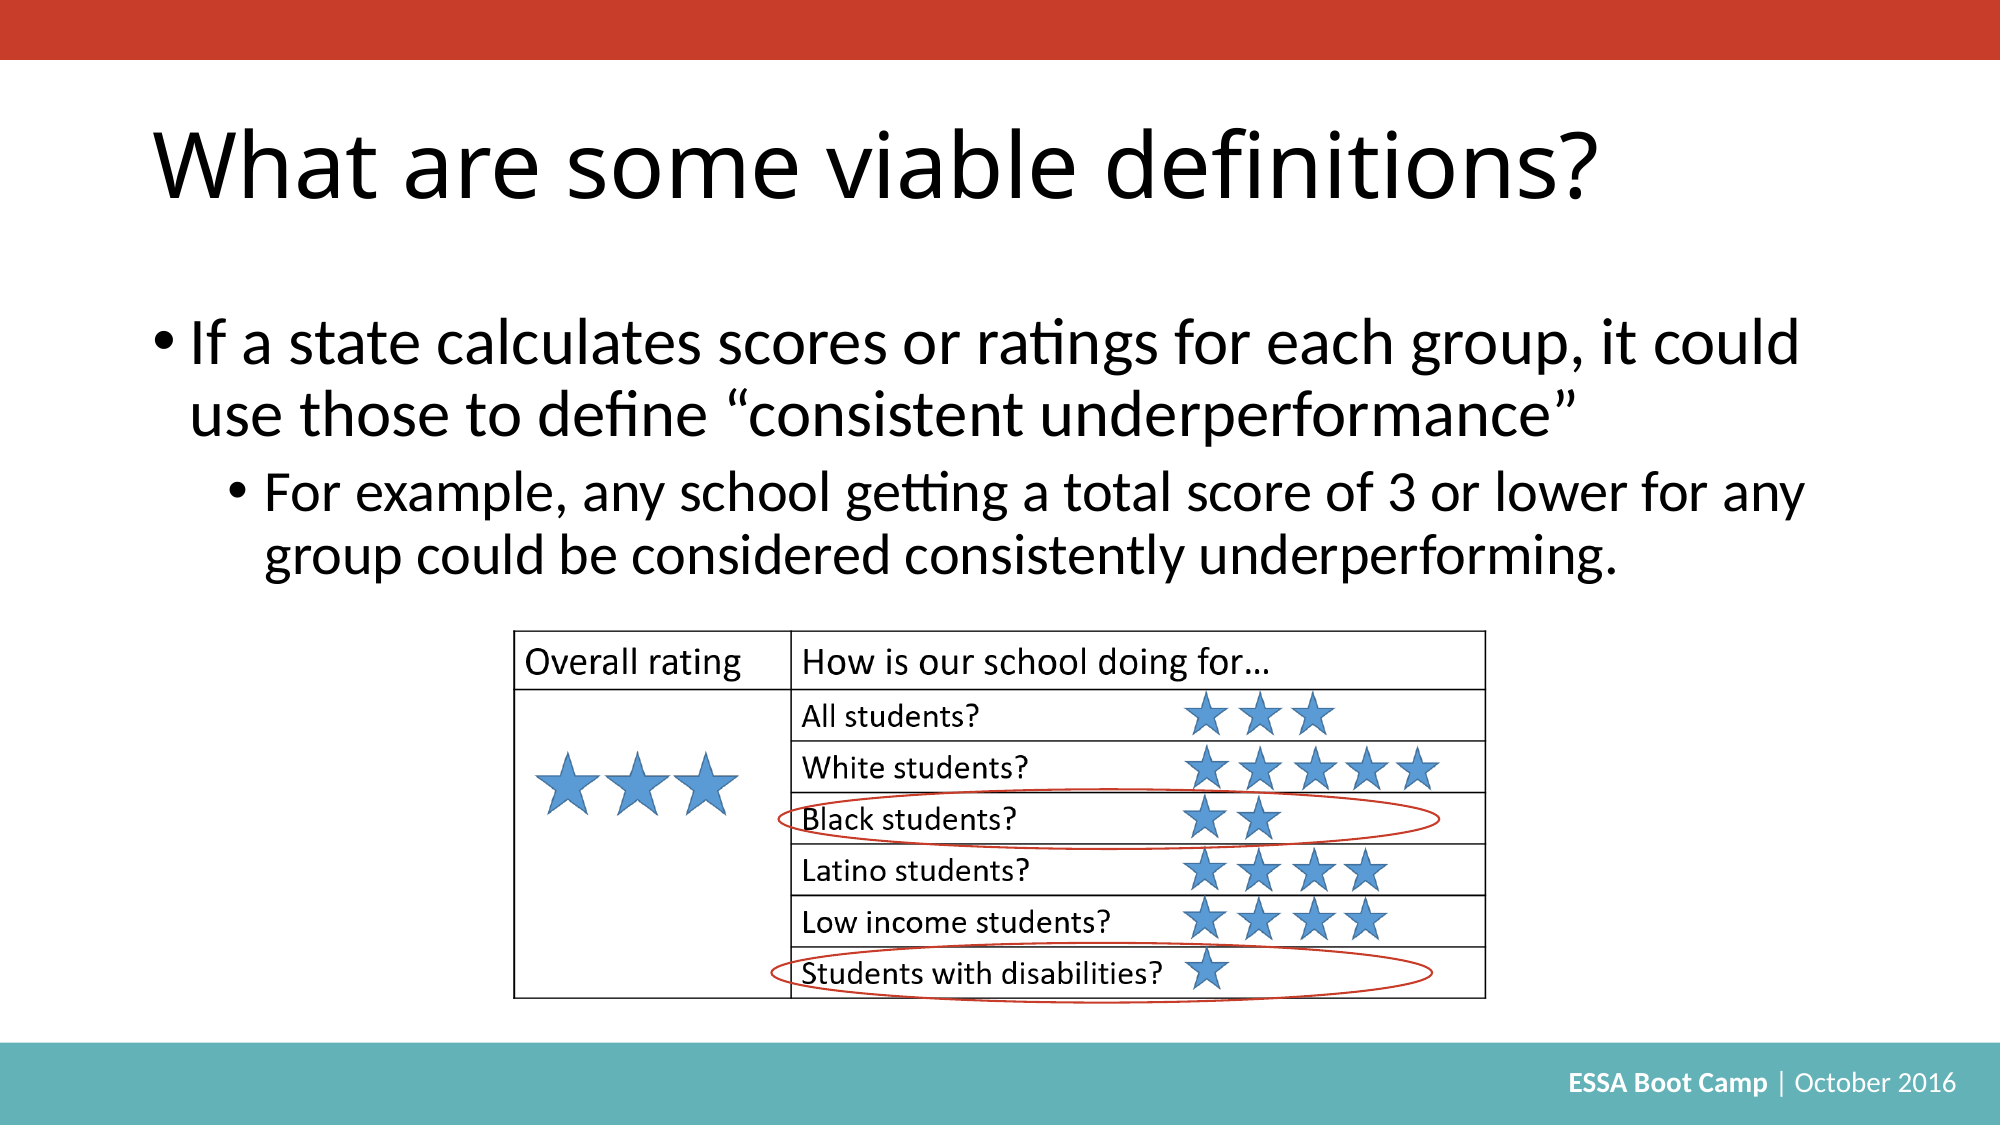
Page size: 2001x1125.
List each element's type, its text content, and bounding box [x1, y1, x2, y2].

list If a state calculates scores or ratings for each group, it could use those to define “consistent underperformance” For example, any school getting a total score of 3 or lower for any group could be considered consistently underperforming. [137, 299, 1863, 1014]
title What are some viable definitions? [137, 59, 1863, 278]
picture [513, 623, 1487, 1014]
